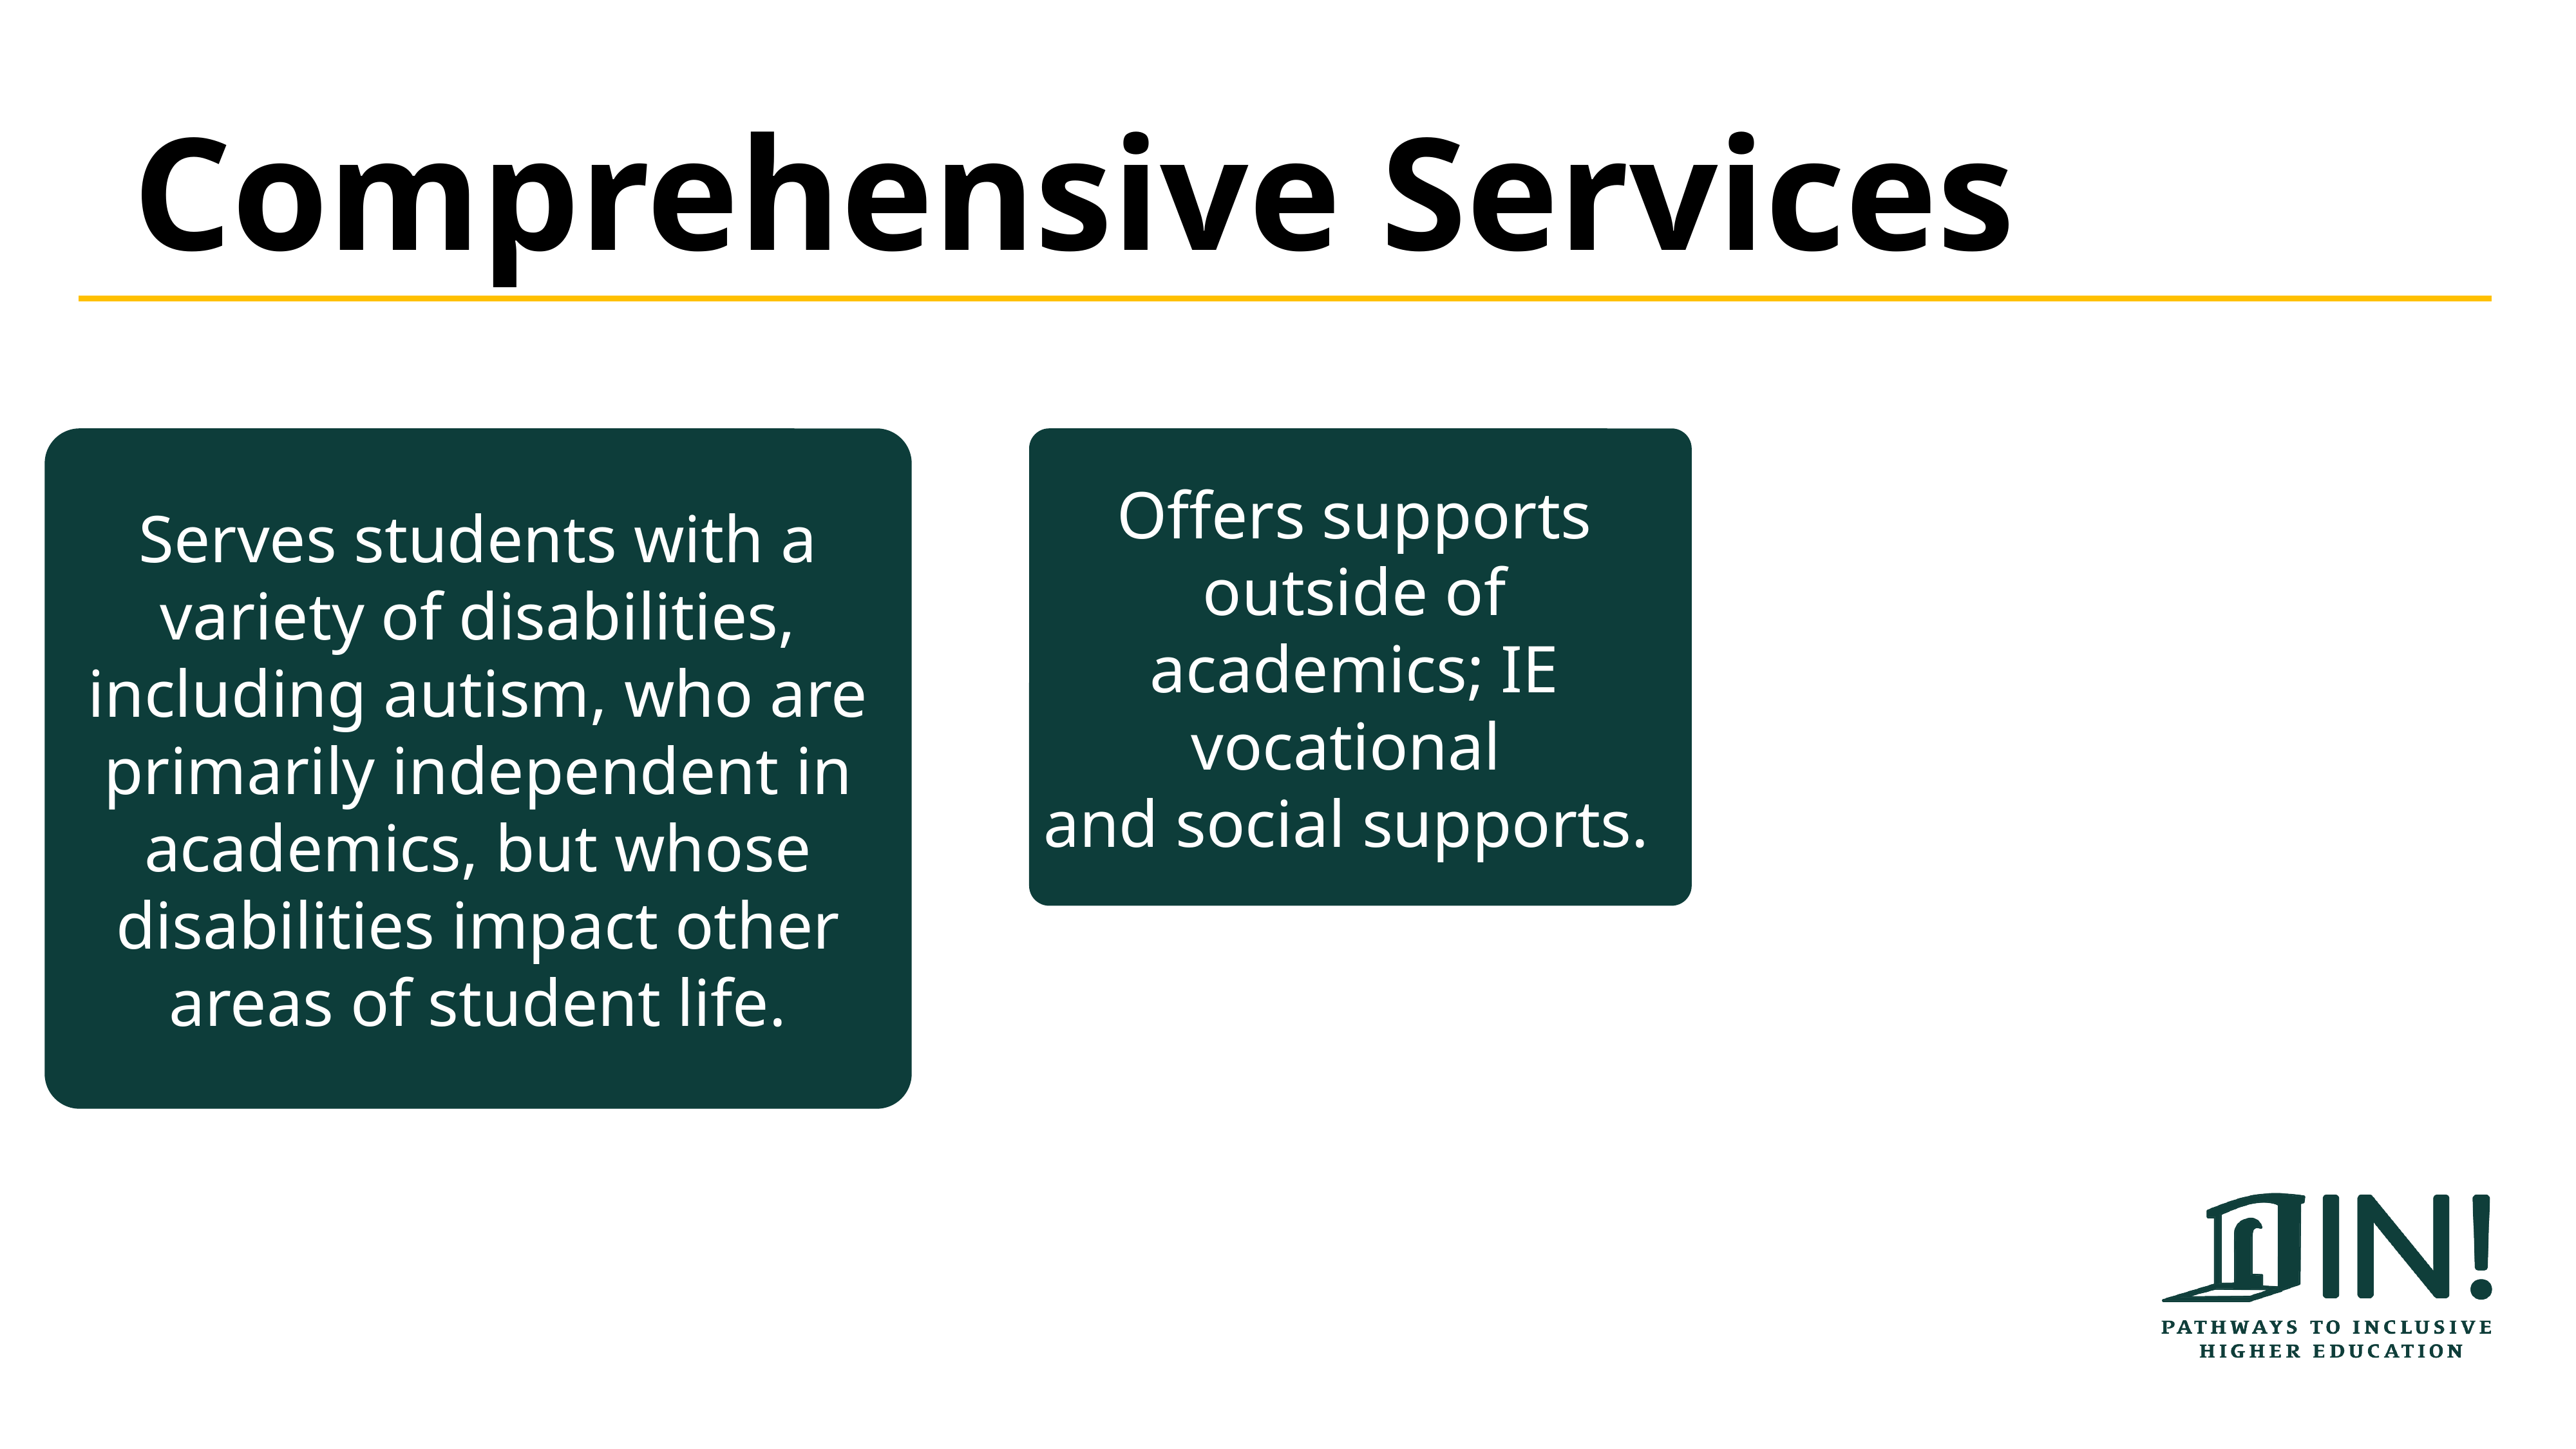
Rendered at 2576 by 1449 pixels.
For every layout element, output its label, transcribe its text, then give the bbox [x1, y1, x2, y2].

picture [2161, 1193, 2492, 1359]
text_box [44, 428, 912, 1109]
title Comprehensive Services [127, 91, 2449, 286]
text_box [1028, 428, 1692, 906]
